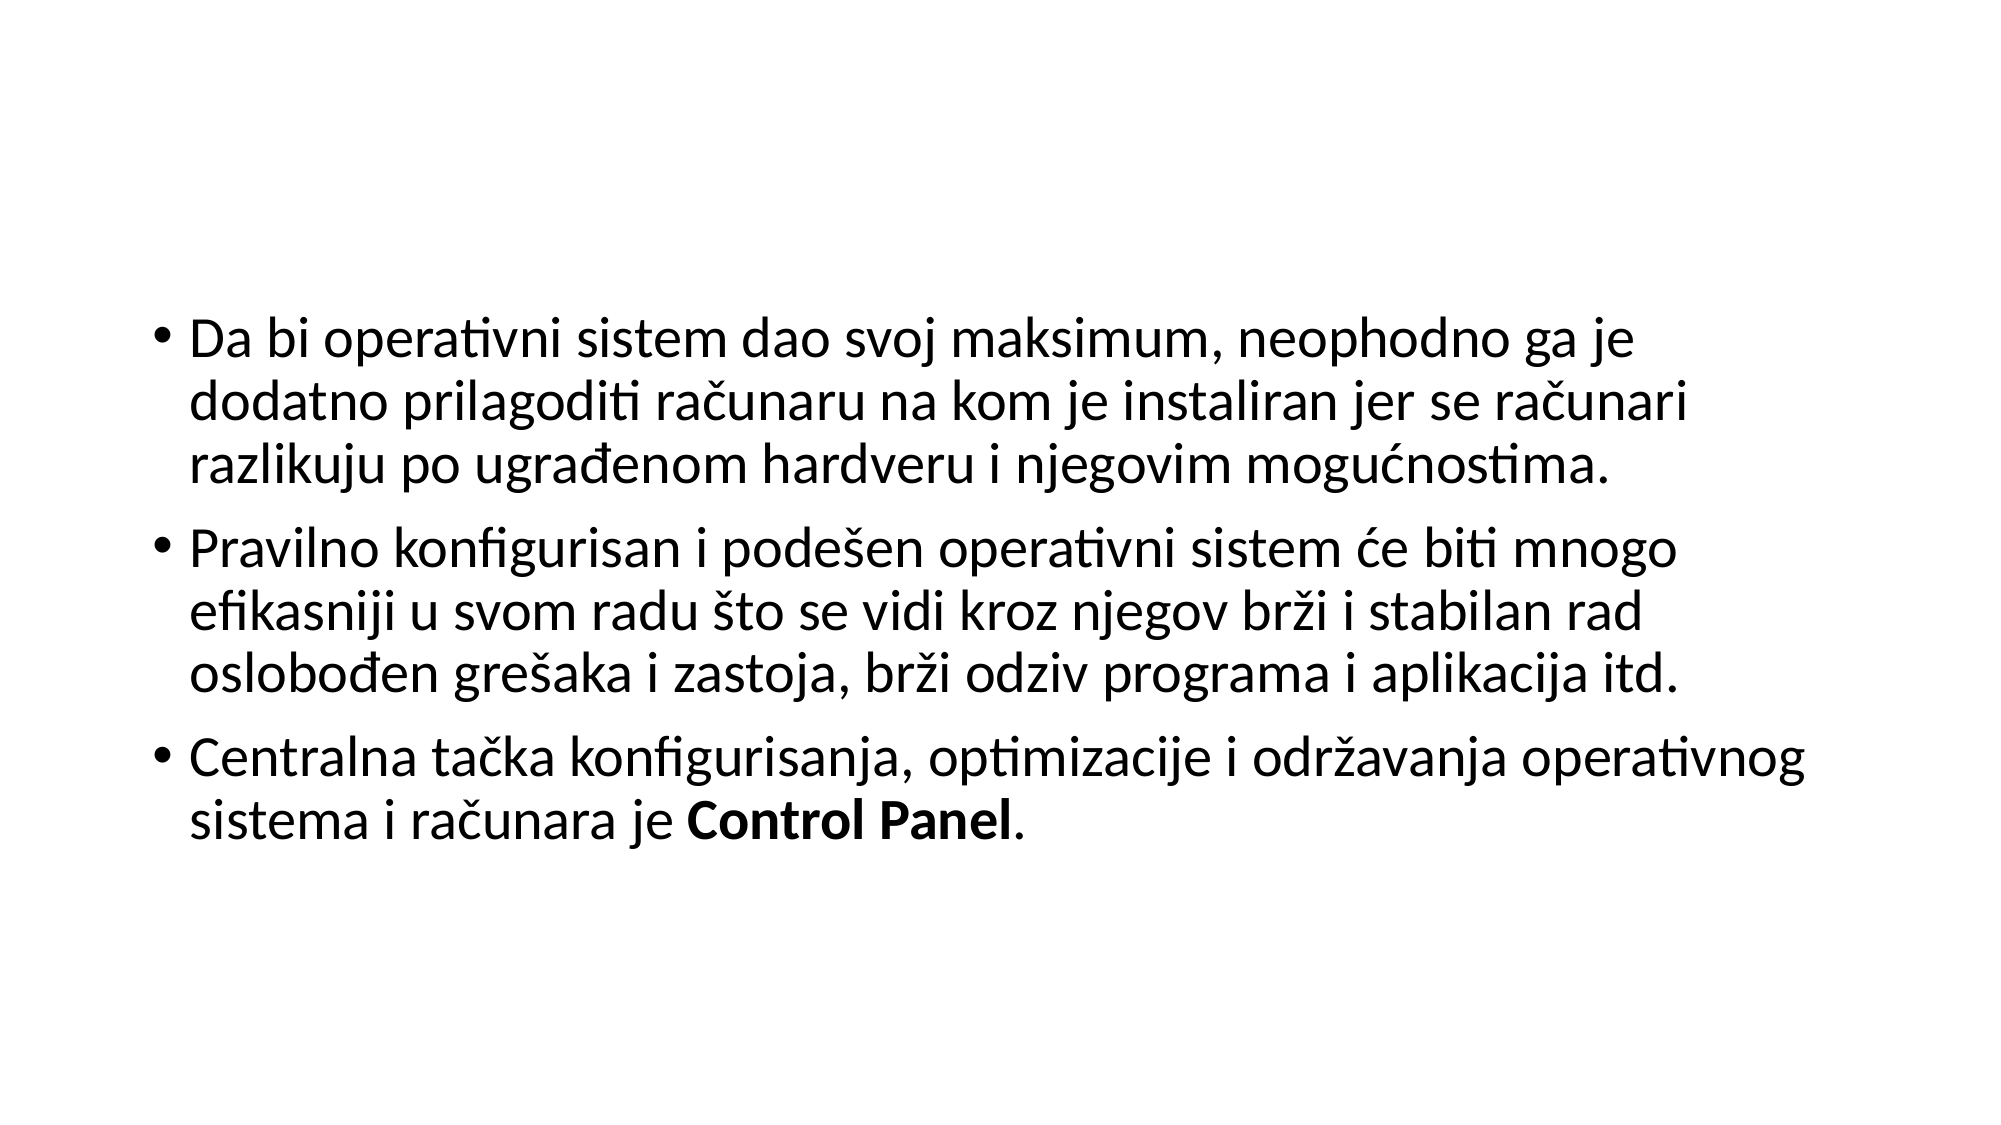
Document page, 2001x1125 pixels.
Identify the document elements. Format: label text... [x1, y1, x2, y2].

list Da bi operativni sistem dao svoj maksimum, neophodno ga je dodatno prilagoditi računaru na kom je instaliran jer se računari razlikuju po ugrađenom hardveru i njegovim mogućnostima. Pravilno konfigurisan i podešen operativni sistem će biti mnogo efikasniji u svom radu što se vidi kroz njegov brži i stabilan rad oslobođen grešaka i zastoja, brži odziv programa i aplikacija itd. Centralna tačka konfigurisanja, optimizacije i održavanja operativnog sistema i računara je Control Panel. [137, 299, 1863, 1014]
